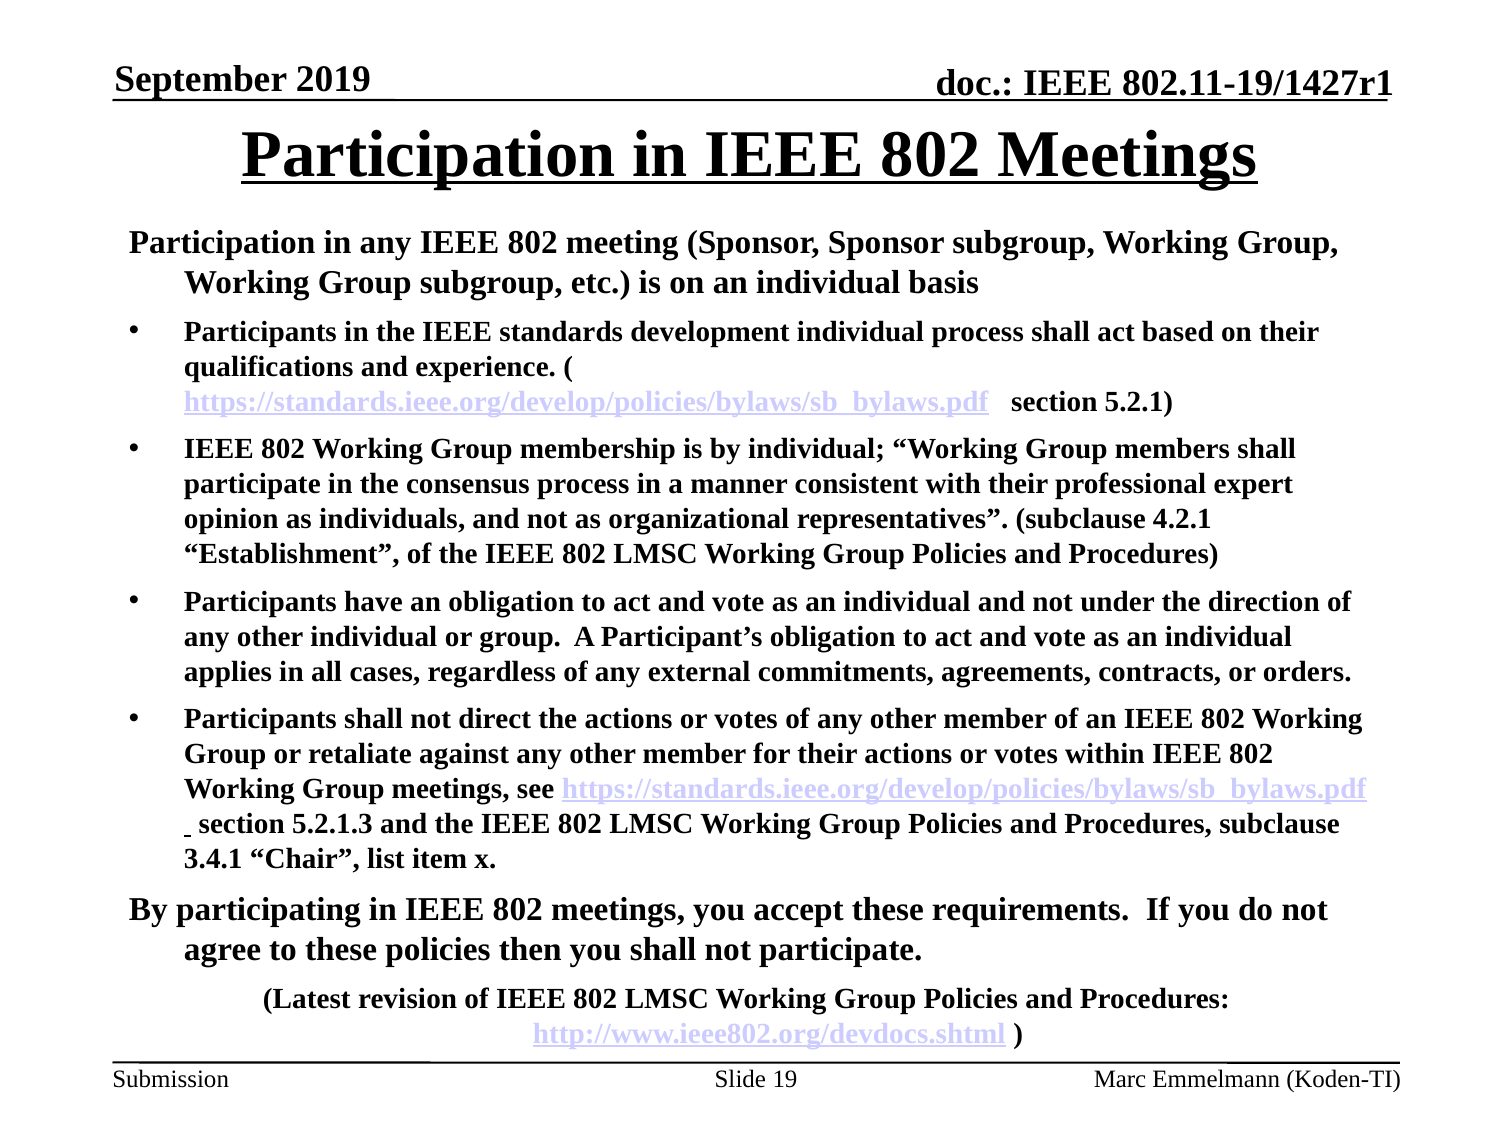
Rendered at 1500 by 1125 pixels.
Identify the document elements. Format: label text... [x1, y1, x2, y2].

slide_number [114, 54, 423, 100]
title Participation in IEEE 802 Meetings [112, 62, 1388, 212]
list Participation in any IEEE 802 meeting (Sponsor, Sponsor subgroup, Working Group, Working Group subgroup, etc.) is on an individual basis Participants in the IEEE standards development individual process shall act based on their qualifications and experience. (https://standards.ieee.org/develop/policies/bylaws/sb_bylaws.pdf section 5.2.1) IEEE 802 Working Group membership is by individual; “Working Group members shall participate in the consensus process in a manner consistent with their professional expert opinion as individuals, and not as organizational representatives”. (subclause 4.2.1 “Establishment”, of the IEEE 802 LMSC Working Group Policies and Procedures) Participants have an obligation to act and vote as an individual and not under the direction of any other individual or group. A Participant’s obligation to act and vote as an individual applies in all cases, regardless of any external commitments, agreements, contracts, or orders. Participants shall not direct the actions or votes of any other member of an IEEE 802 Working Group or retaliate against any other member for their actions or votes within IEEE 802 Working Group meetings, see https://standards.ieee.org/develop/policies/bylaws/sb_bylaws.pdf section 5.2.1.3 and the IEEE 802 LMSC Working Group Policies and Procedures, subclause 3.4.1 “Chair”, list item x. By participating in IEEE 802 meetings, you accept these requirements. If you do not agree to these policies then you shall not participate. (Latest revision of IEEE 802 LMSC Working Group Policies and Procedures: http://www.ieee802.org/devdocs.shtml ) [112, 212, 1388, 888]
slide_number Slide 19 [712, 1061, 800, 1123]
footer Marc Emmelmann (Koden-TI) [878, 1061, 1402, 1093]
